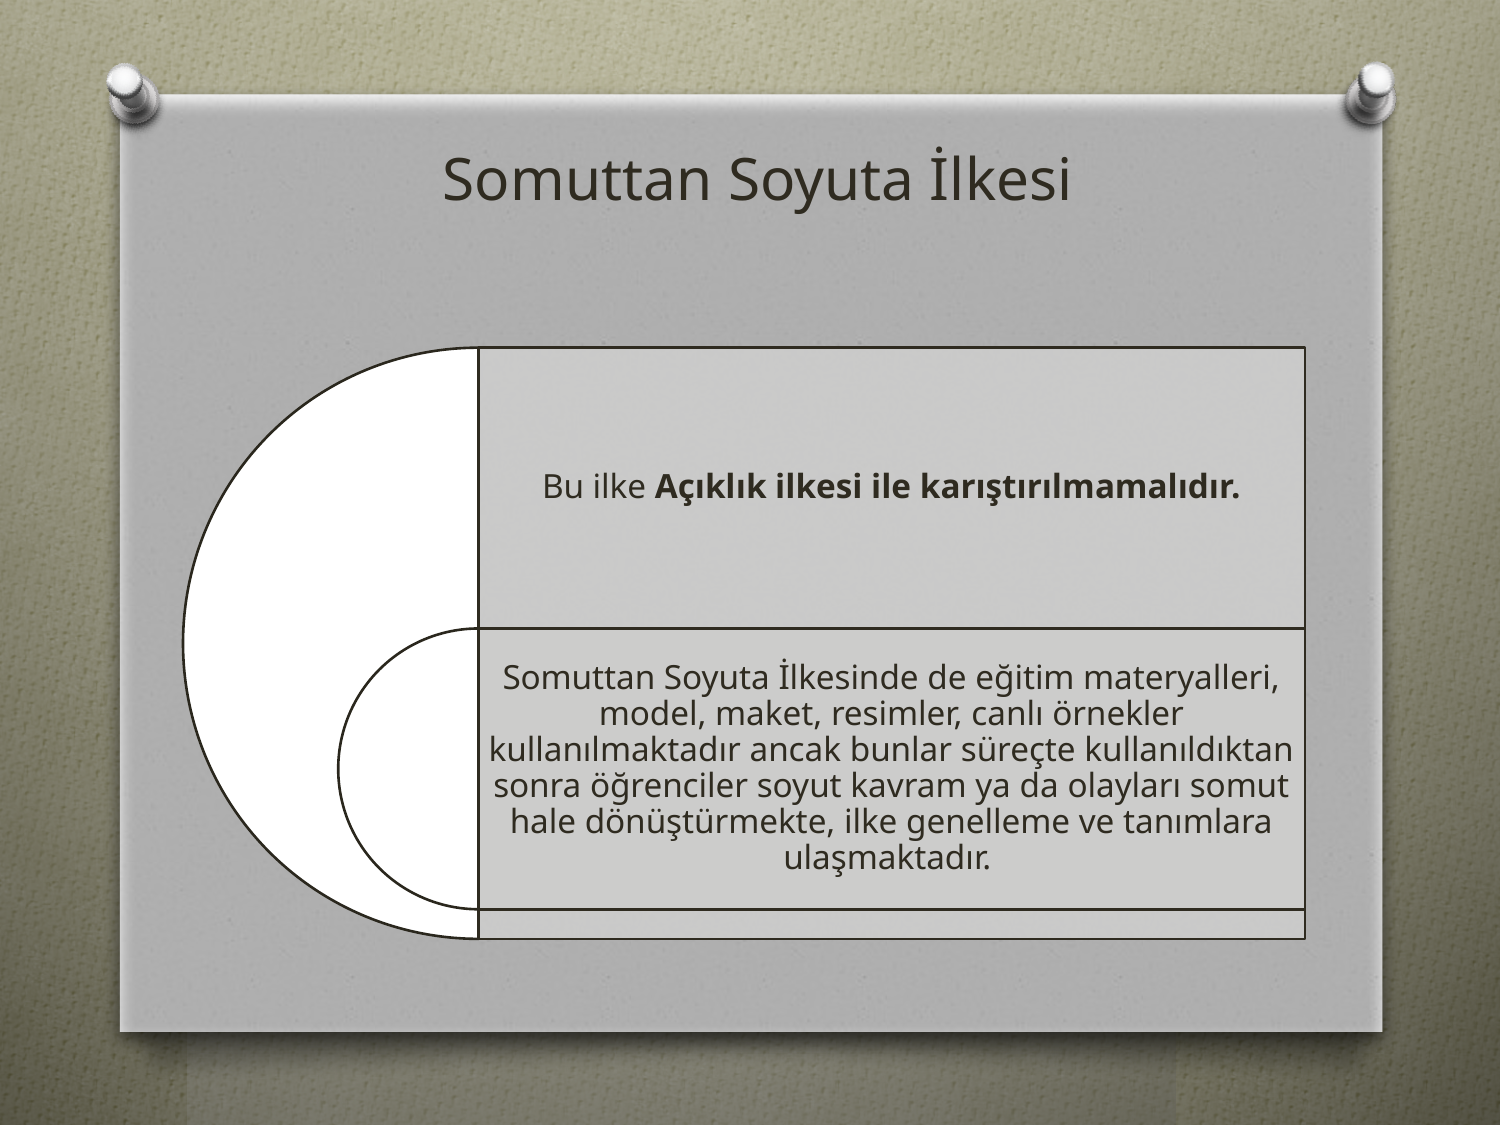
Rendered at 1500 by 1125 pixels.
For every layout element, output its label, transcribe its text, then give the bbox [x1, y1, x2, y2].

title Somuttan Soyuta İlkesi [194, 134, 1323, 220]
picture [75, 29, 198, 153]
picture [1317, 35, 1439, 156]
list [182, 347, 1306, 940]
